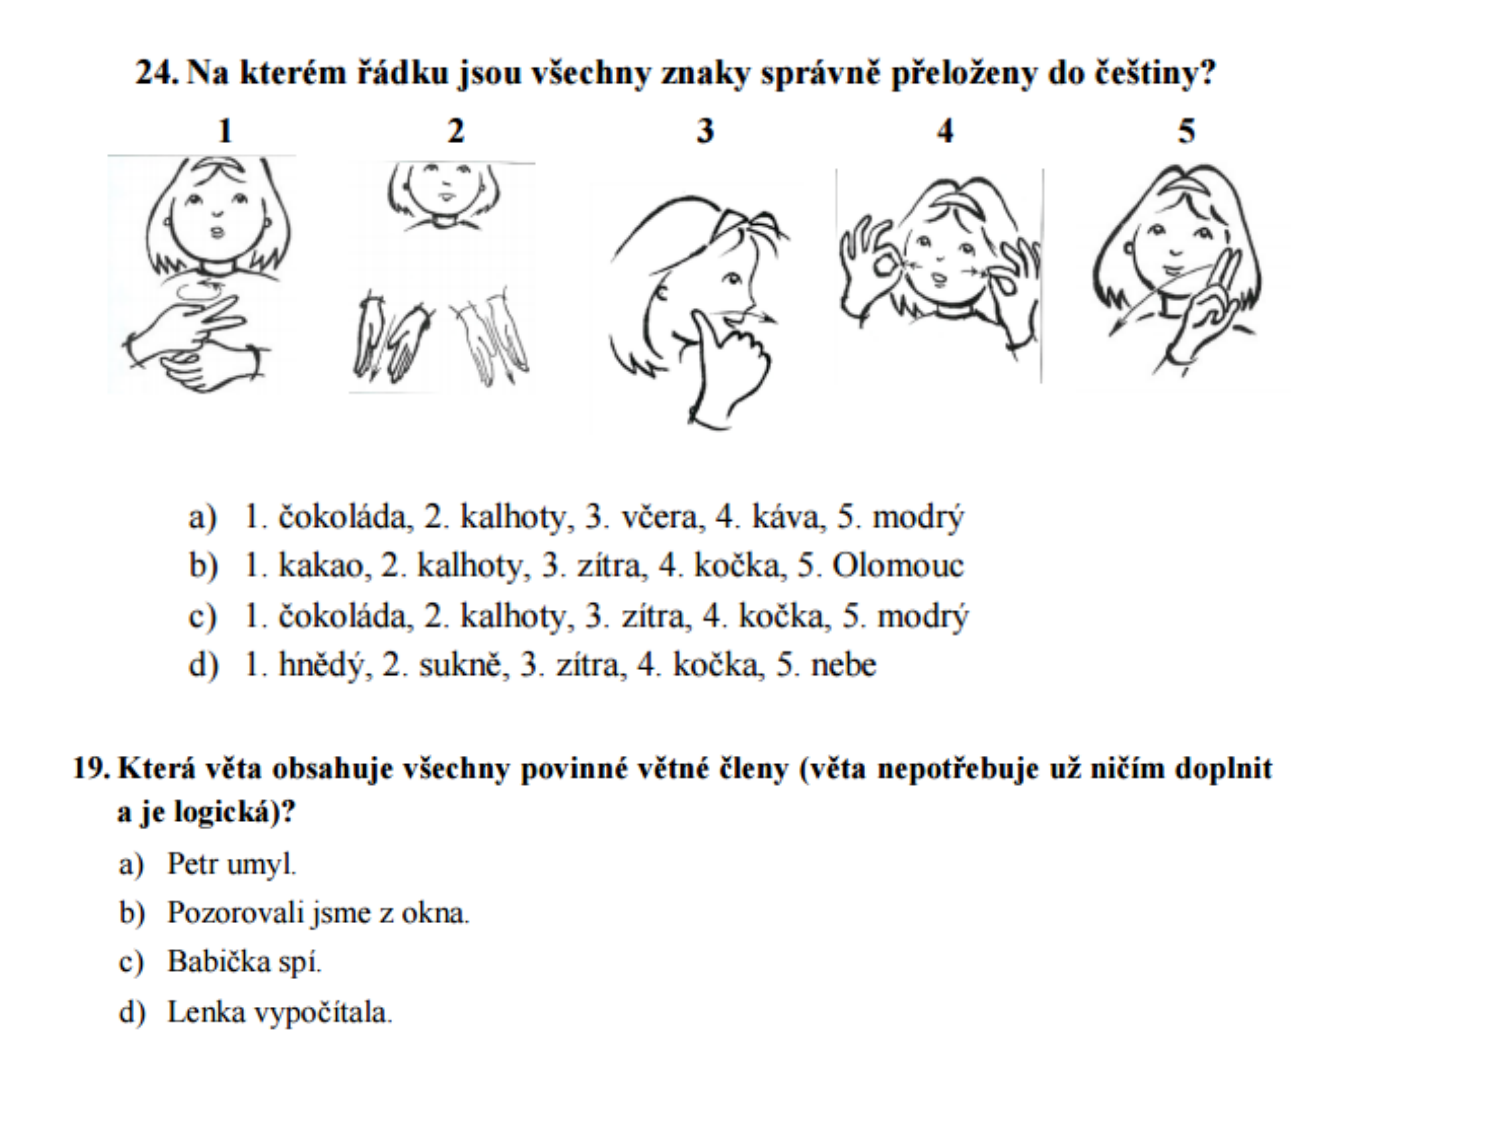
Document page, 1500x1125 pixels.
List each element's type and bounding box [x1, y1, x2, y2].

picture [64, 719, 1319, 1072]
picture [64, 30, 1375, 717]
